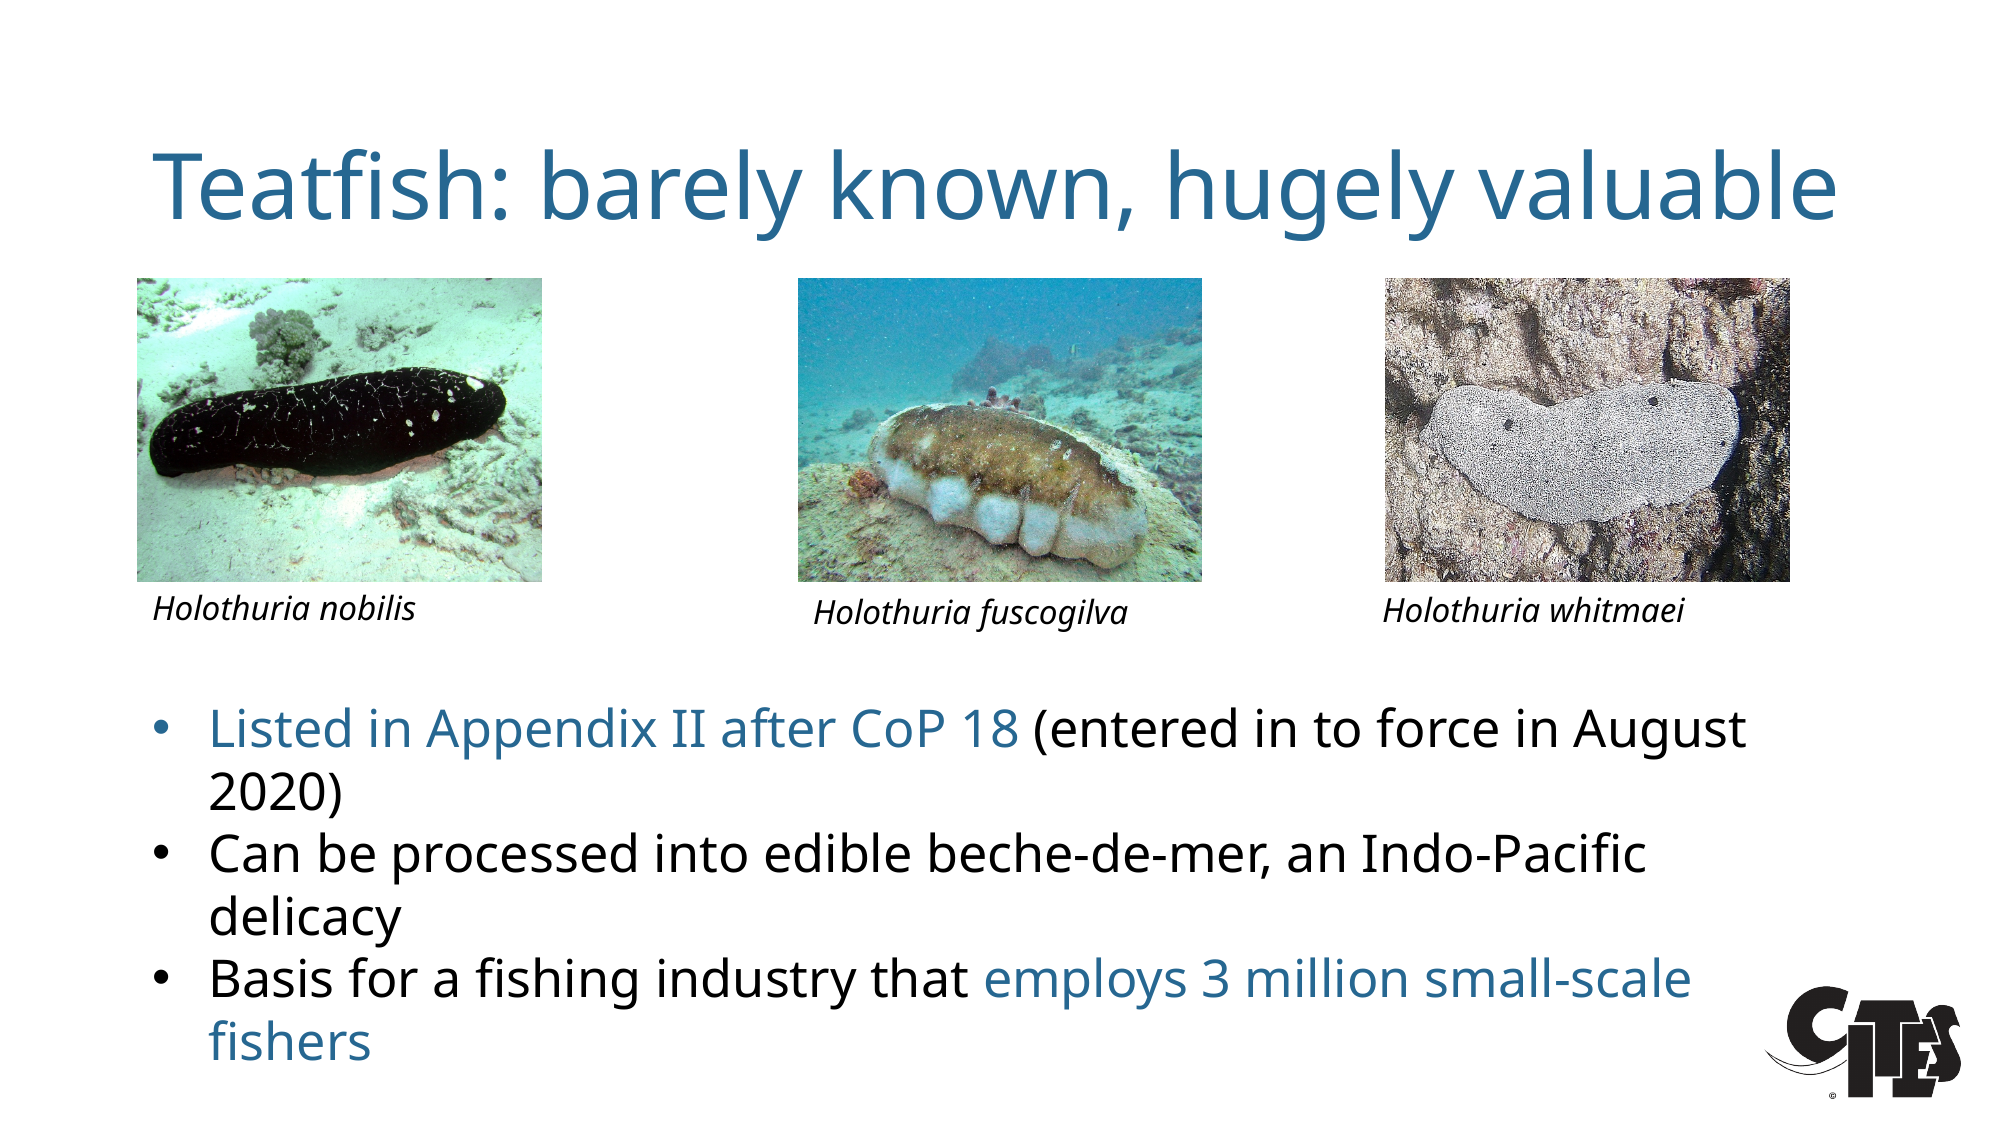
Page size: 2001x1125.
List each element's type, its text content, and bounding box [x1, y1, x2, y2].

text_box Holothuria nobilis [137, 582, 541, 635]
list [137, 278, 541, 582]
text_box Listed in Appendix II after CoP 18 (entered in to force in August 2020) Can be processed into edible beche-de-mer, an Indo-Pacific delicacy Basis for a fishing industry that employs 3 million small-scale fishers [137, 688, 1790, 1078]
text_box Holothuria whitmaei [1367, 581, 1701, 636]
picture [1385, 278, 1790, 582]
title Teatfish: barely known, hugely valuable [137, 59, 1863, 321]
picture [1764, 986, 1961, 1099]
text_box Holothuria fuscogilva [798, 583, 1202, 639]
picture [798, 278, 1202, 582]
